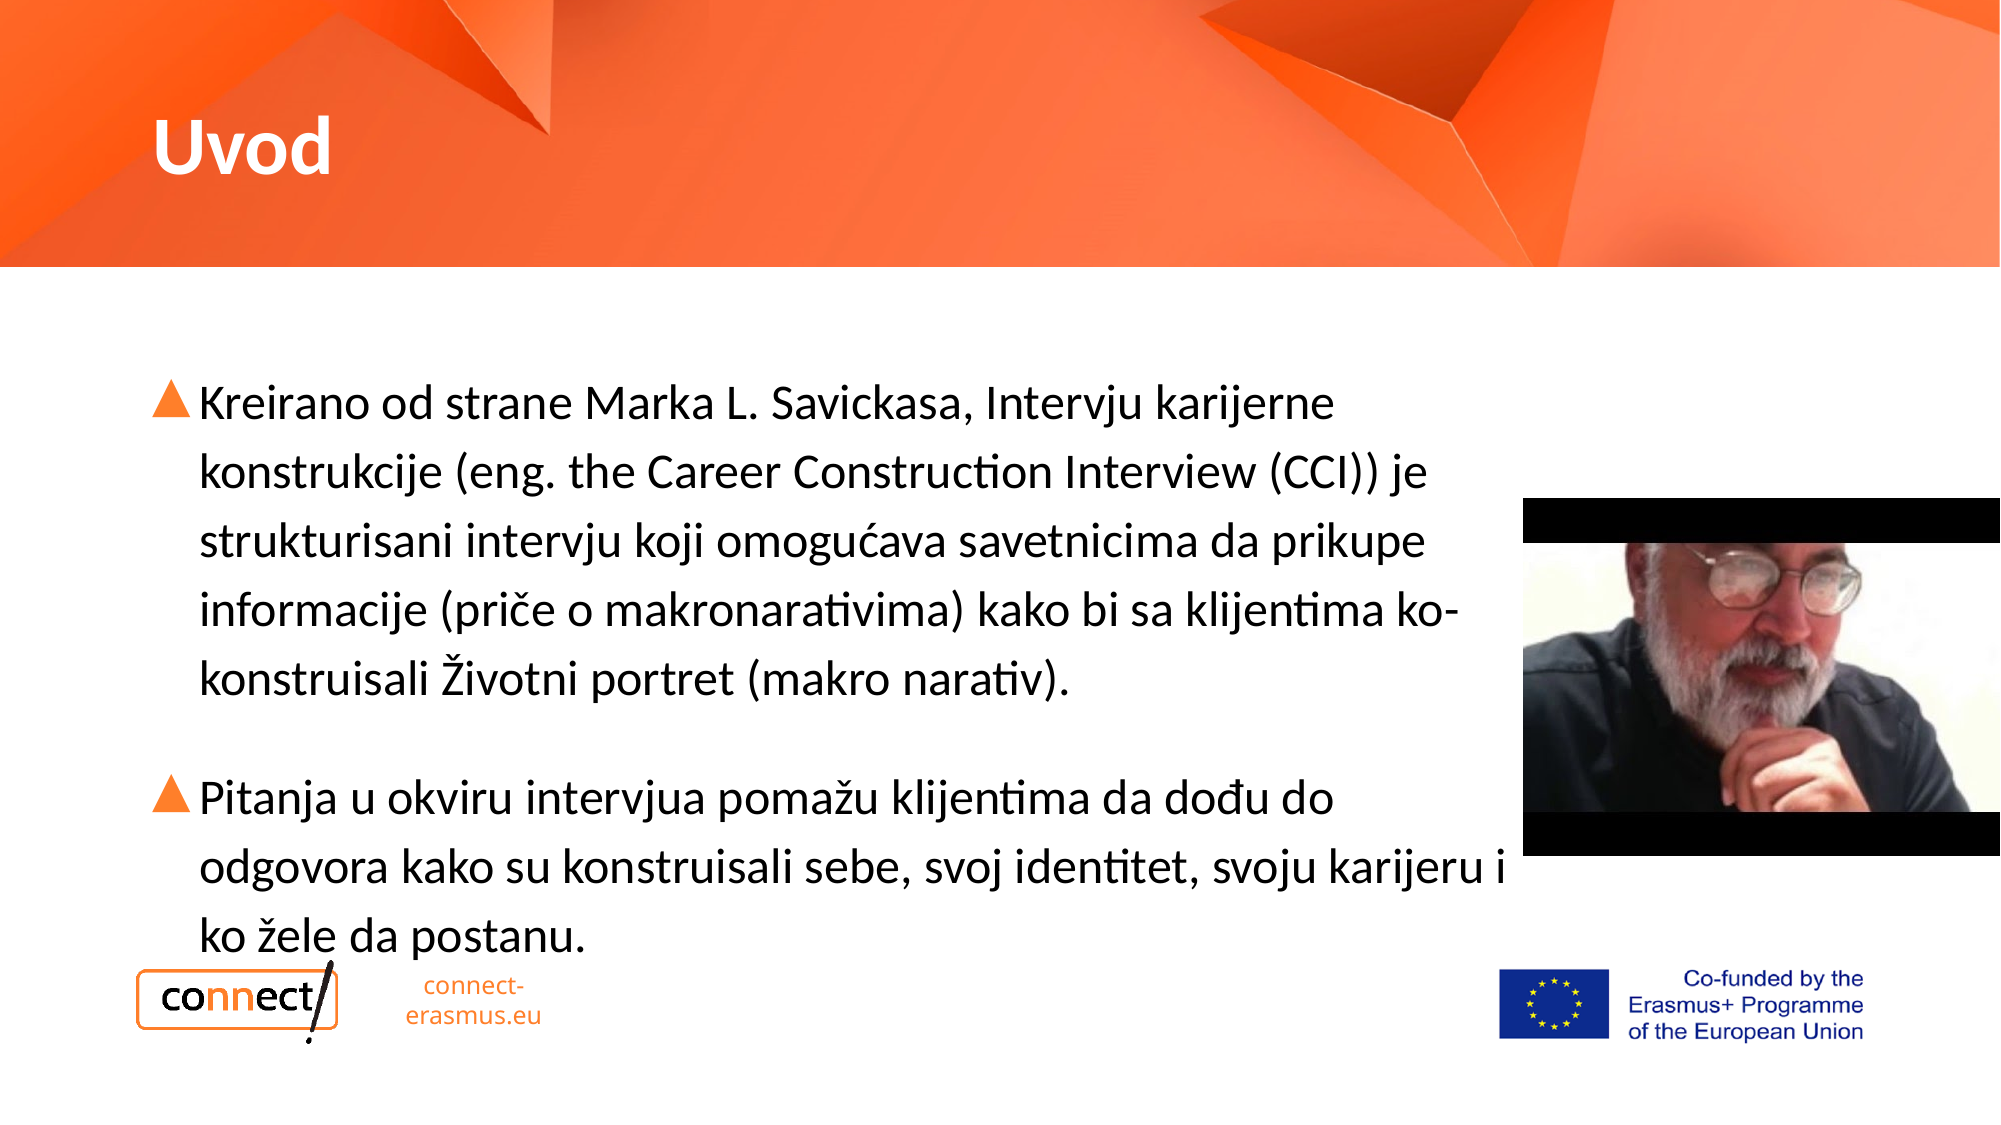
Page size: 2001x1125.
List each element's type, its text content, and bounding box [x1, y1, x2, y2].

picture [2, 0, 2000, 267]
footer connect-erasmus.eu [341, 976, 607, 1022]
picture [1498, 968, 1863, 1044]
title Uvod [137, 89, 1863, 201]
text_box Kreirano od strane Marka L. Savickasa, Intervju karijerne konstrukcije (eng. the Career Construction Interview (CCI)) je strukturisani intervju koji omogućava savetnicima da prikupe informacije (priče o makronarativima) kako bi sa klijentima ko-konstruisali Životni portret (makro narativ). Pitanja u okviru intervjua pomažu klijentima da dođu do odgovora kako su konstruisali sebe, svoj identitet, svoju karijeru i ko žele da postanu. [137, 352, 1550, 970]
picture [1522, 498, 2000, 857]
picture [136, 960, 338, 1044]
